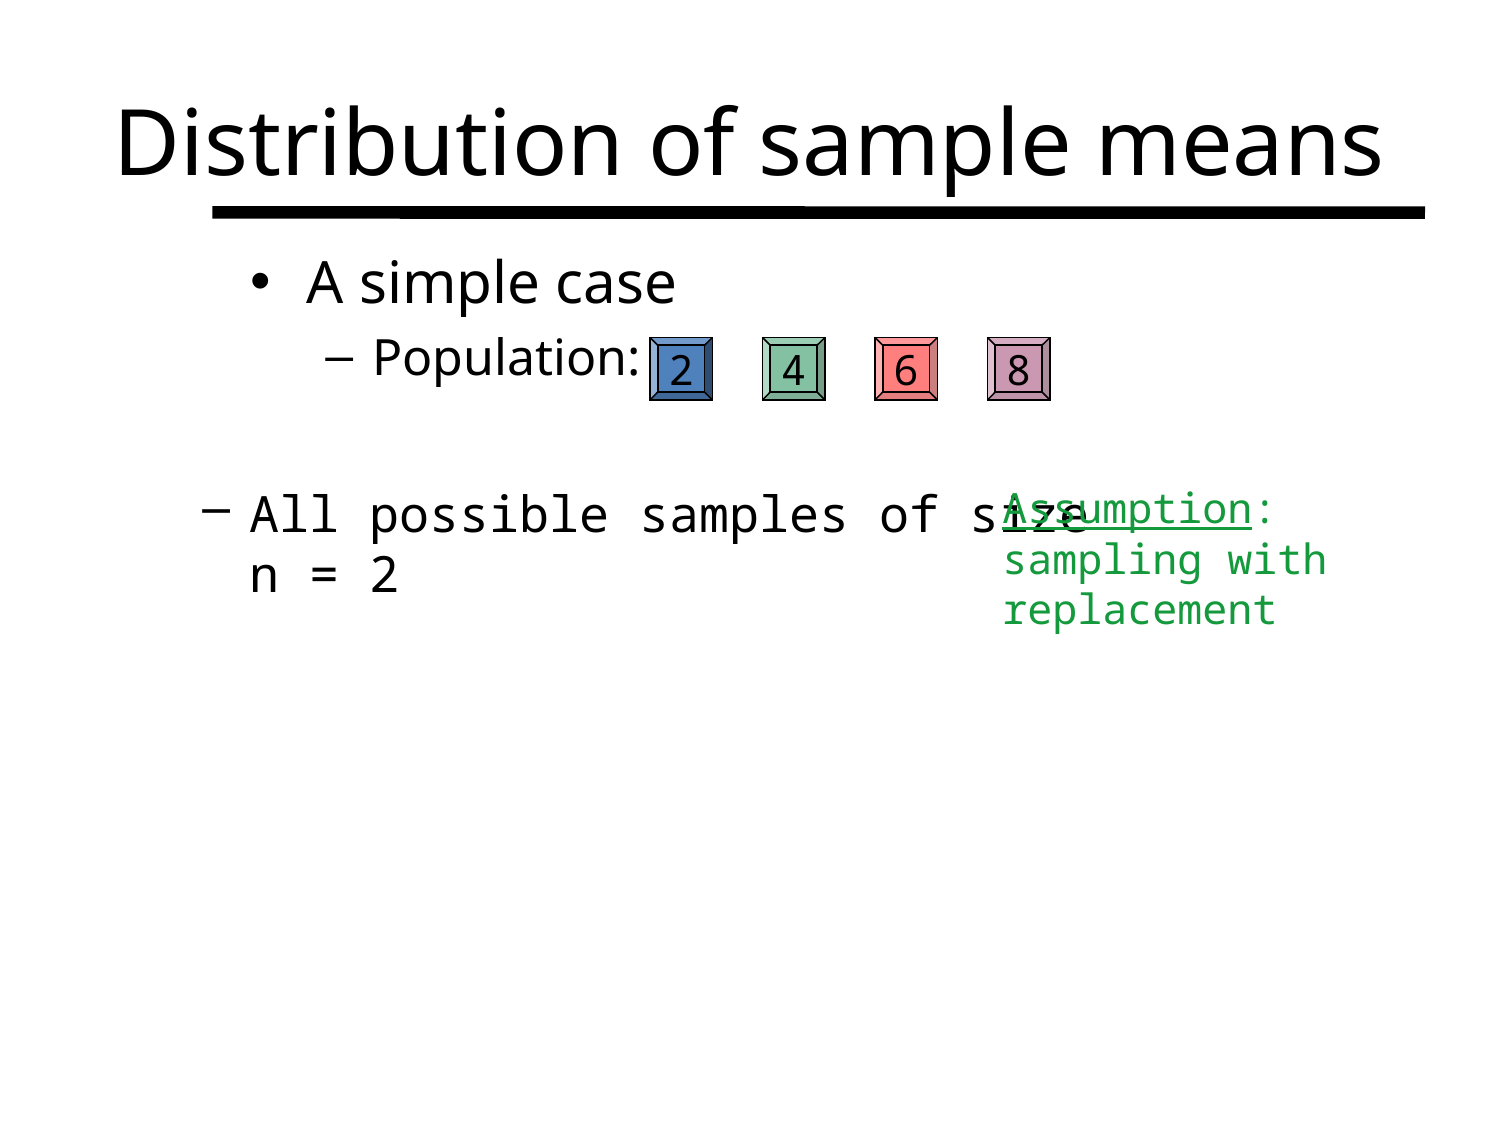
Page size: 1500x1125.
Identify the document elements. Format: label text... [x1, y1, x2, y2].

text_box Assumption: sampling with replacement [987, 474, 1400, 640]
title Distribution of sample means [75, 45, 1425, 233]
text_box All possible samples of size n = 2 [112, 474, 987, 550]
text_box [649, 337, 1051, 401]
list A simple case Population: [235, 237, 773, 455]
